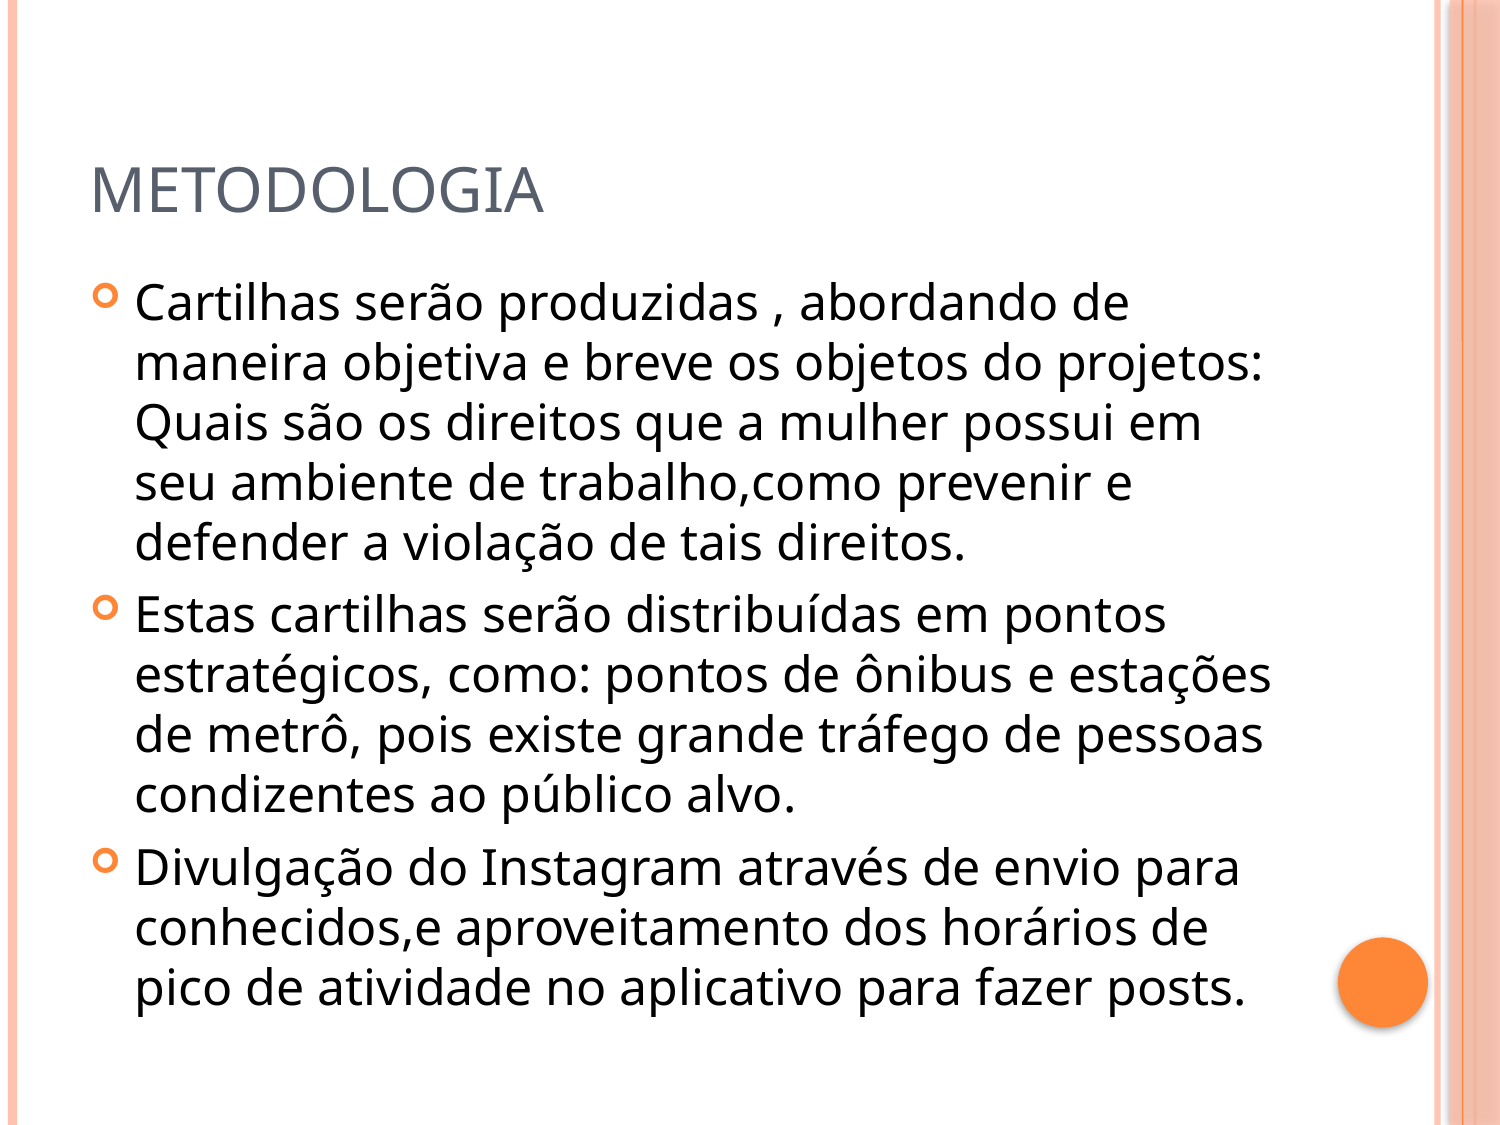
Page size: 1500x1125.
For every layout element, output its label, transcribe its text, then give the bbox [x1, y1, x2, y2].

list Cartilhas serão produzidas , abordando de maneira objetiva e breve os objetos do projetos: Quais são os direitos que a mulher possui em seu ambiente de trabalho,como prevenir e defender a violação de tais direitos. Estas cartilhas serão distribuídas em pontos estratégicos, como: pontos de ônibus e estações de metrô, pois existe grande tráfego de pessoas condizentes ao público alvo. Divulgação do Instagram através de envio para conhecidos,e aproveitamento dos horários de pico de atividade no aplicativo para fazer posts. [75, 262, 1300, 1062]
title Metodologia [75, 45, 1300, 233]
